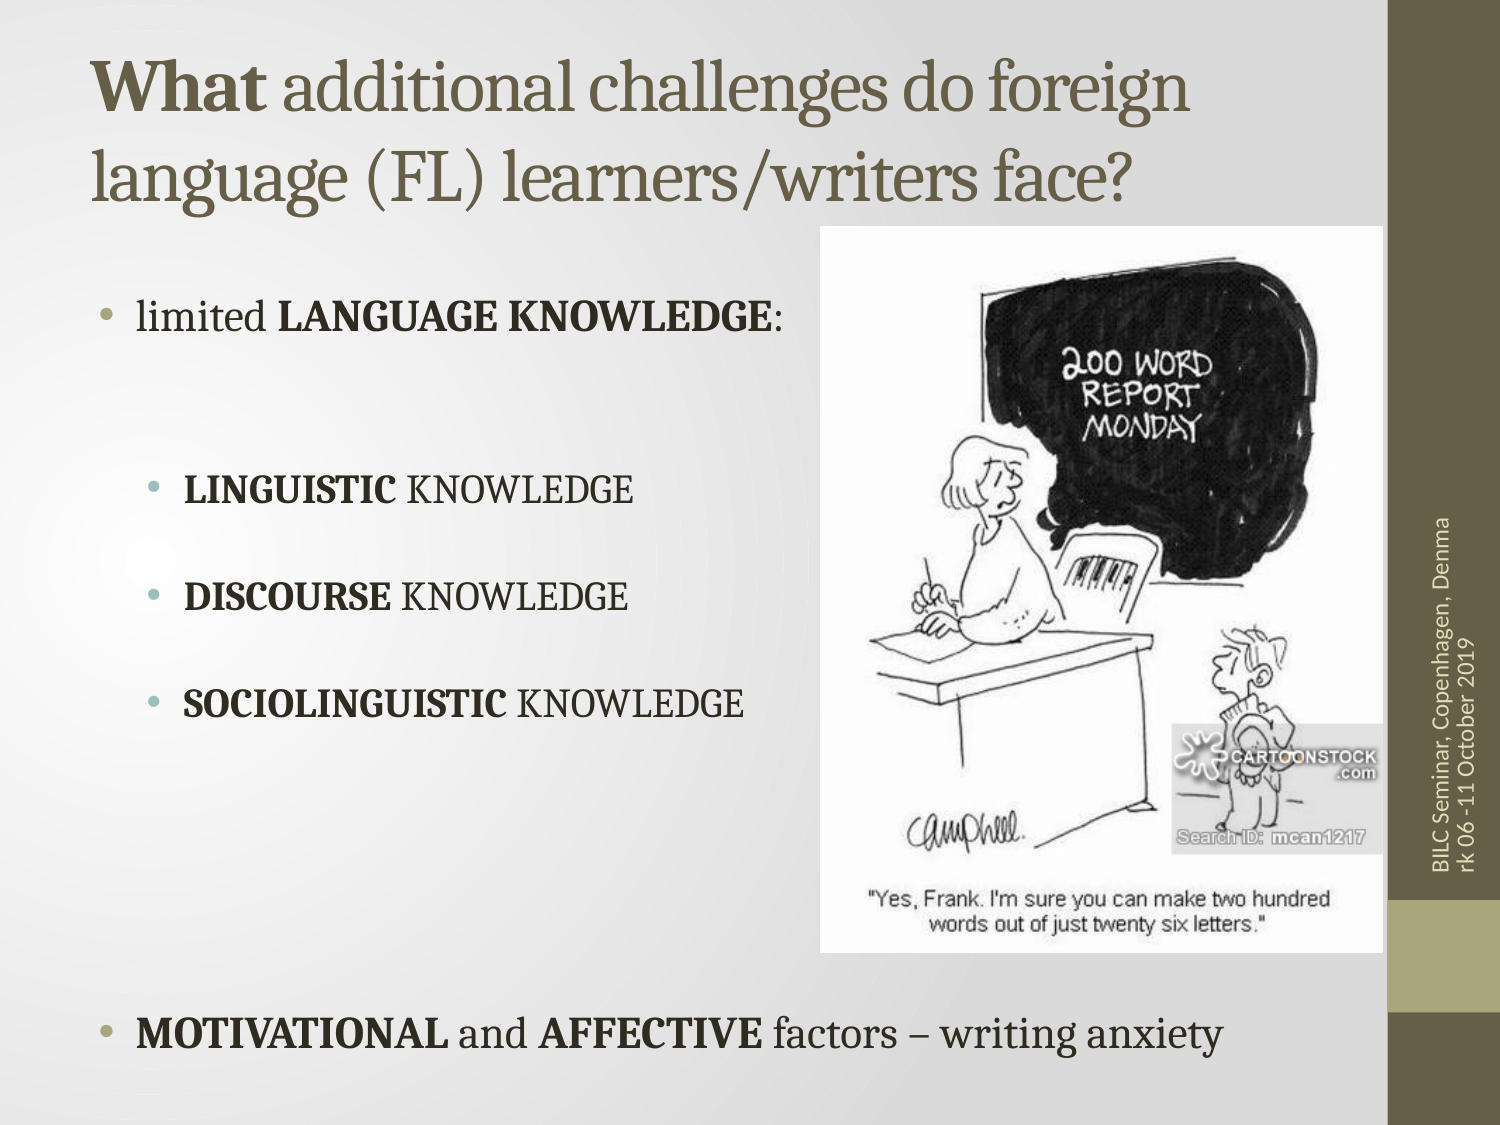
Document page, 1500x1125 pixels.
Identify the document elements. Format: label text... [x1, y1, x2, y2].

footer BILC Seminar, Copenhagen, Denmark 06 -11 October 2019 [1408, 500, 1469, 889]
title What additional challenges do foreign language (FL) learners/writers face? [75, 45, 1341, 209]
picture [820, 226, 1383, 953]
list limited LANGUAGE KNOWLEDGE: LINGUISTIC KNOWLEDGE DISCOURSE KNOWLEDGE SOCIOLINGUISTIC KNOWLEDGE MOTIVATIONAL and AFFECTIVE factors – writing anxiety [64, 278, 1315, 1067]
